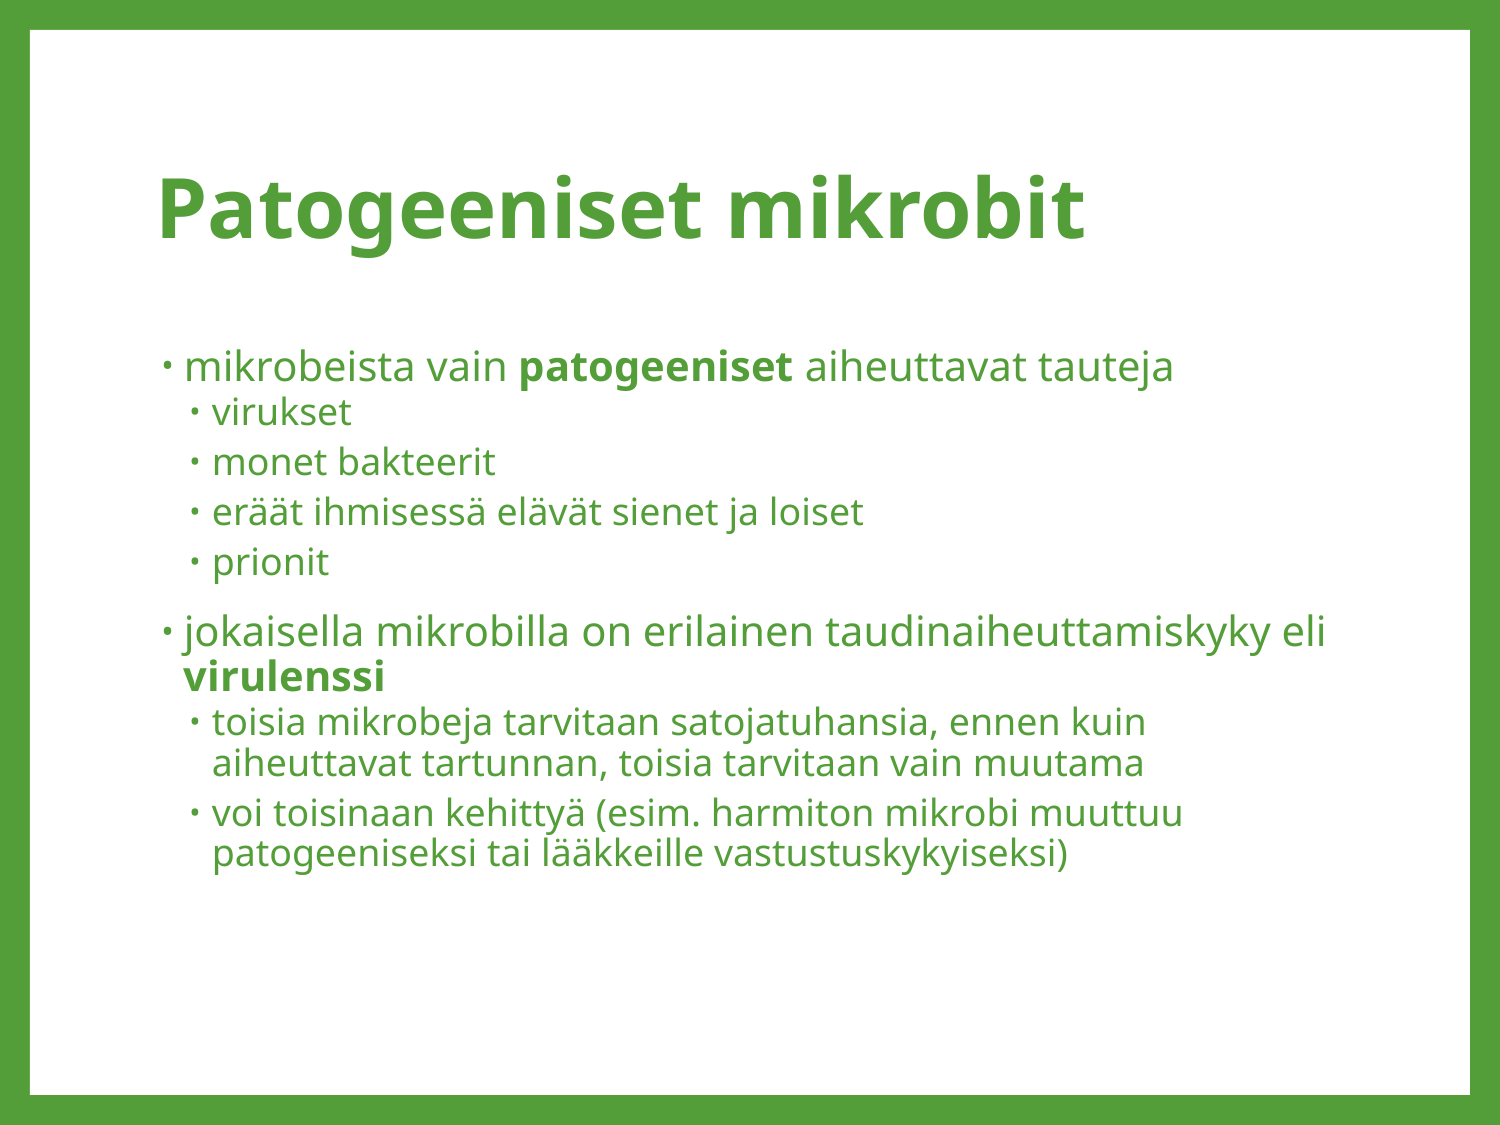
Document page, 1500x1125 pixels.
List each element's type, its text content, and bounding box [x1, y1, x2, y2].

title Patogeeniset mikrobit [140, 99, 1356, 323]
list mikrobeista vain patogeeniset aiheuttavat tauteja virukset monet bakteerit eräät ihmisessä elävät sienet ja loiset prionit jokaisella mikrobilla on erilainen taudinaiheuttamiskyky eli virulenssi toisia mikrobeja tarvitaan satojatuhansia, ennen kuin aiheuttavat tartunnan, toisia tarvitaan vain muutama voi toisinaan kehittyä (esim. harmiton mikrobi muuttuu patogeeniseksi tai lääkkeille vastustuskykyiseksi) [140, 337, 1356, 1000]
